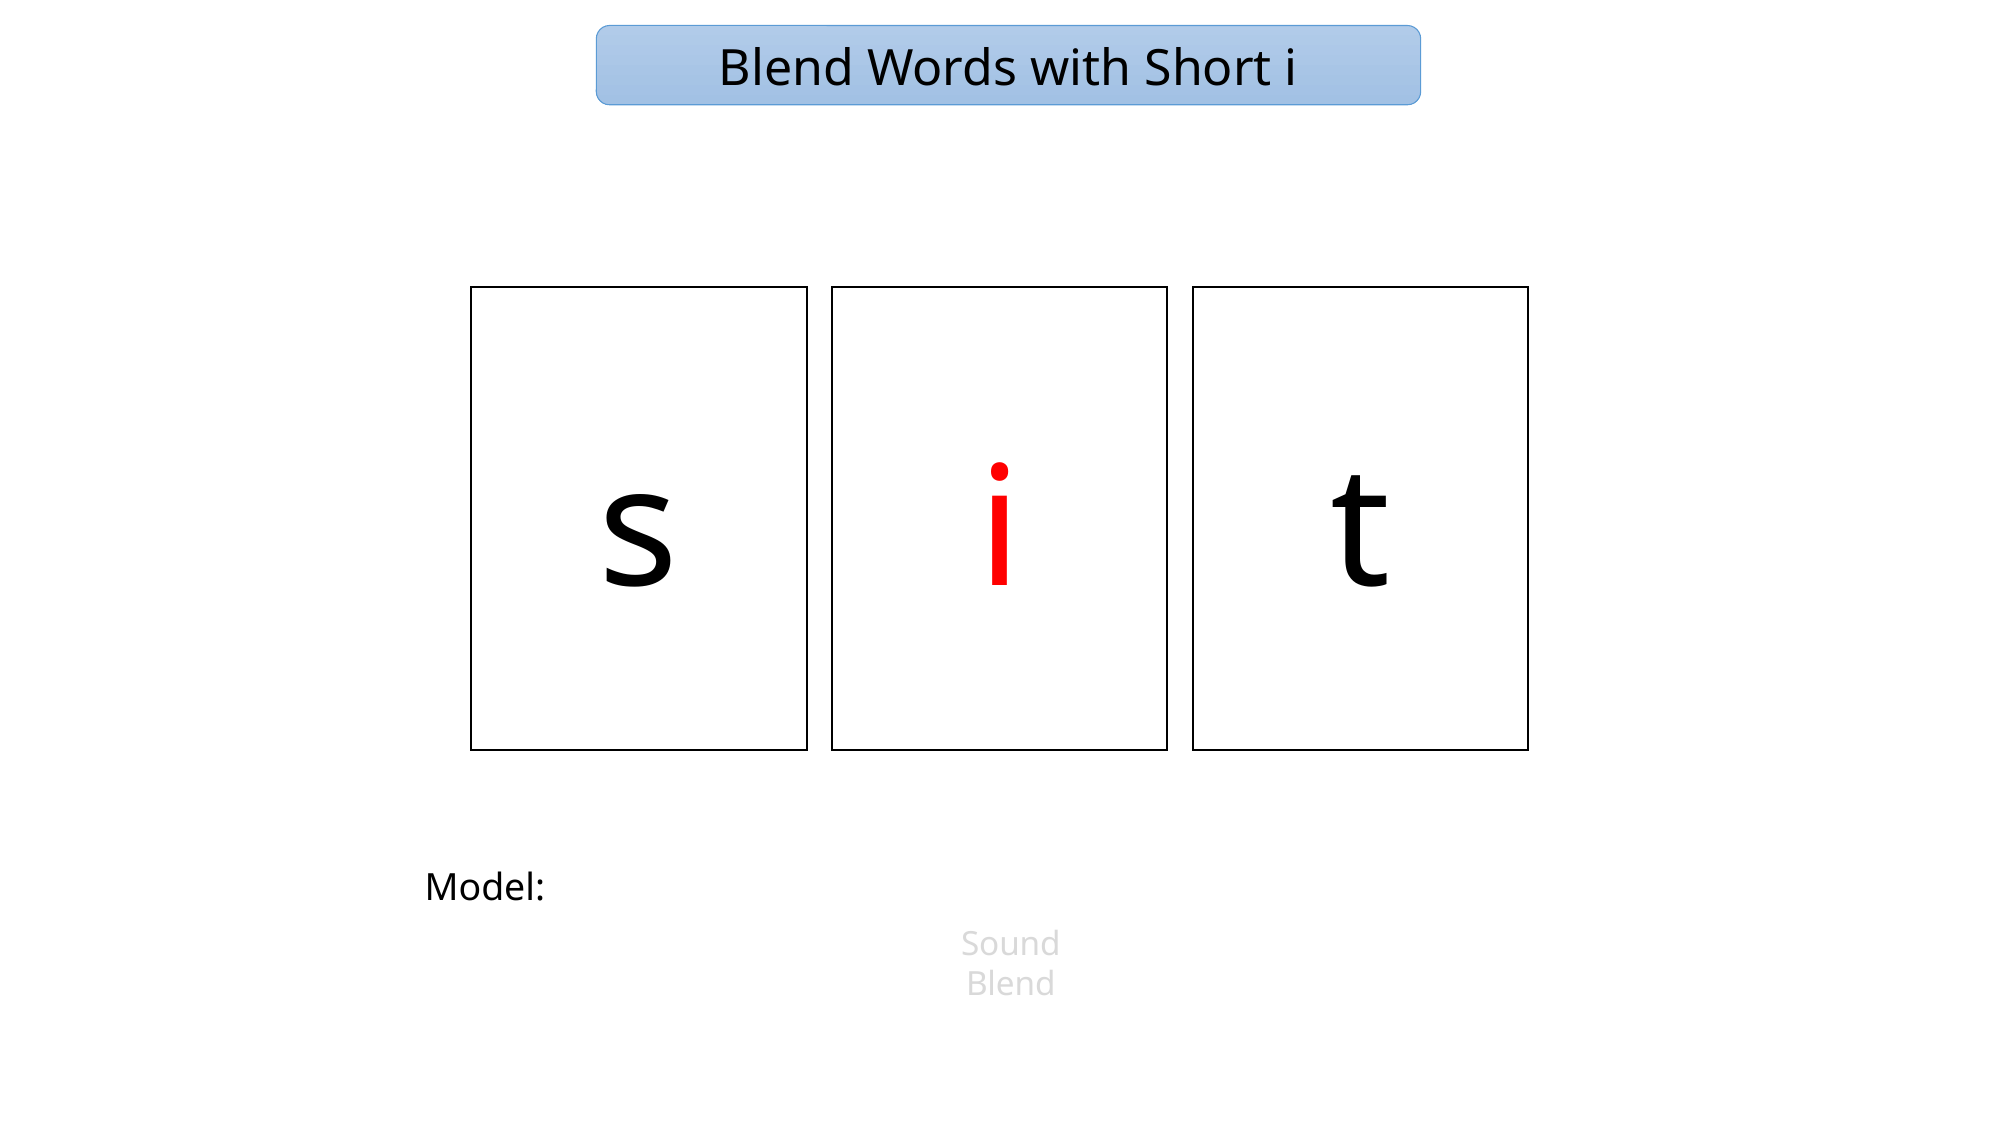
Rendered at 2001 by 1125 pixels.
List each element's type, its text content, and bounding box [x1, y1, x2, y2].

text_box Blend Words with Short i [595, 24, 1422, 106]
text_box Model: [409, 855, 627, 916]
text_box i [831, 286, 1168, 751]
text_box t [1192, 286, 1529, 751]
text_box s [470, 286, 808, 751]
text_box Sound Blend [300, 915, 1721, 1010]
